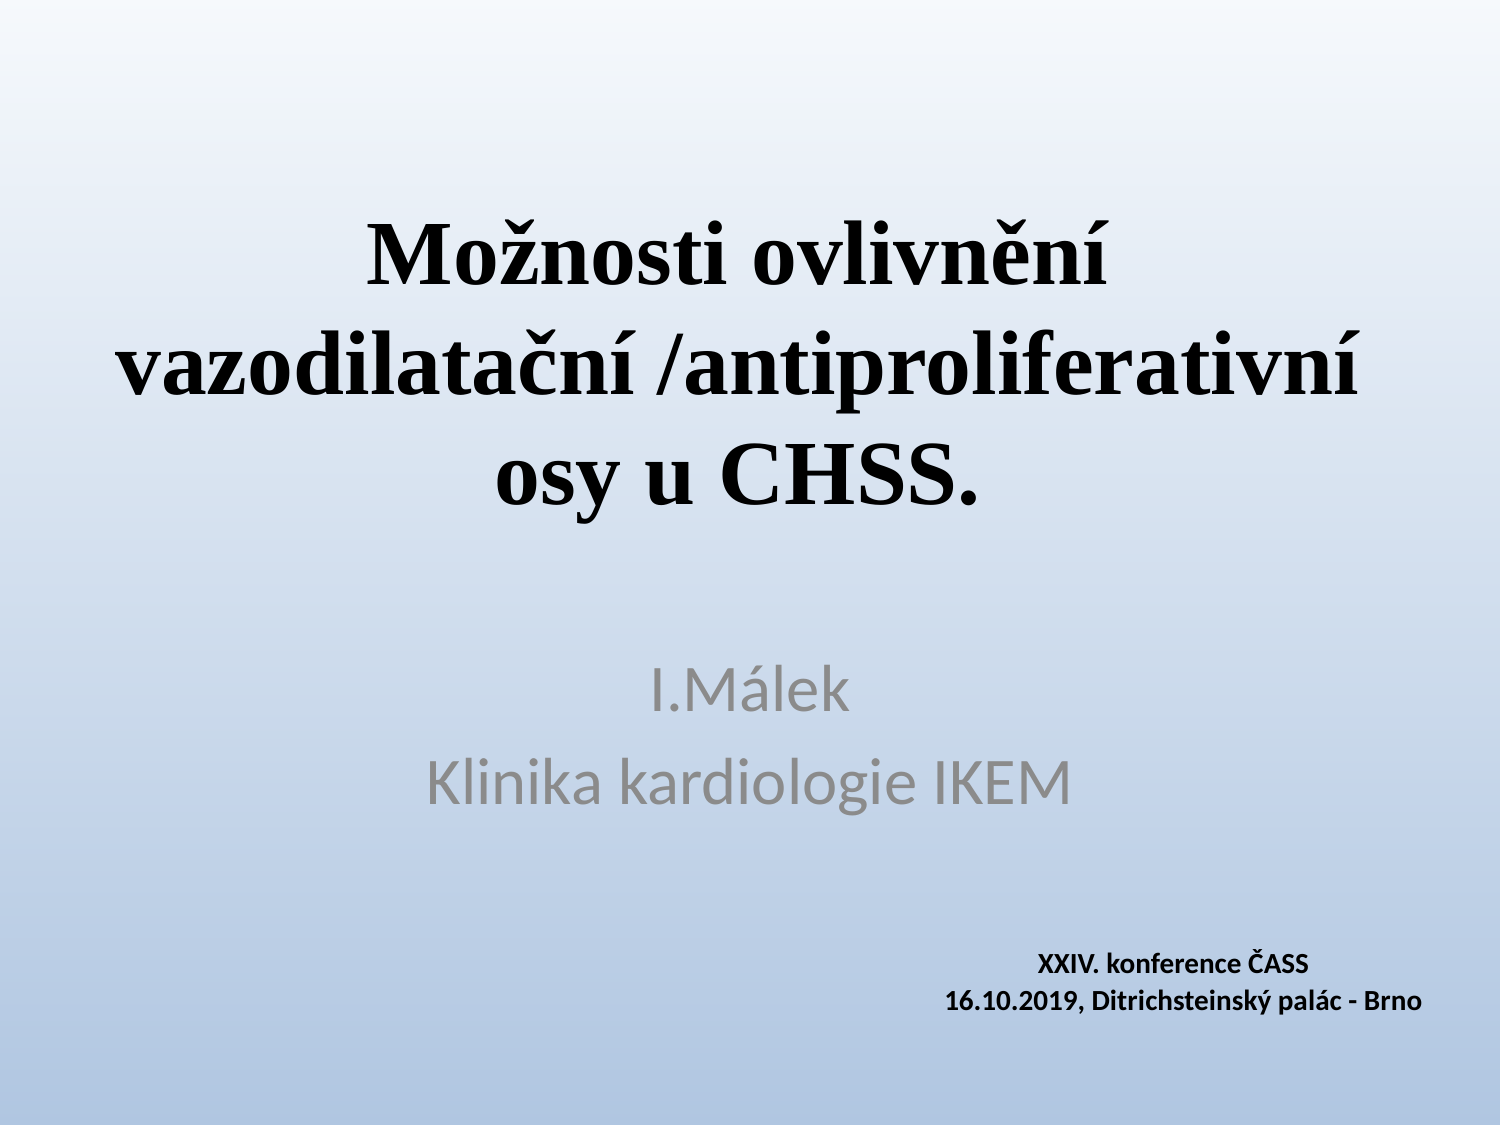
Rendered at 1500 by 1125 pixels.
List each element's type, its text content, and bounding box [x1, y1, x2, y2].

text_box XXIV. konference ČASS 16.10.2019, Ditrichsteinský palác - Brno [714, 928, 1447, 1024]
title Možnosti ovlivnění vazodilatační /antiproliferativní osy u CHSS. [88, 125, 1388, 591]
subtitle I.Málek Klinika kardiologie IKEM [225, 637, 1275, 870]
